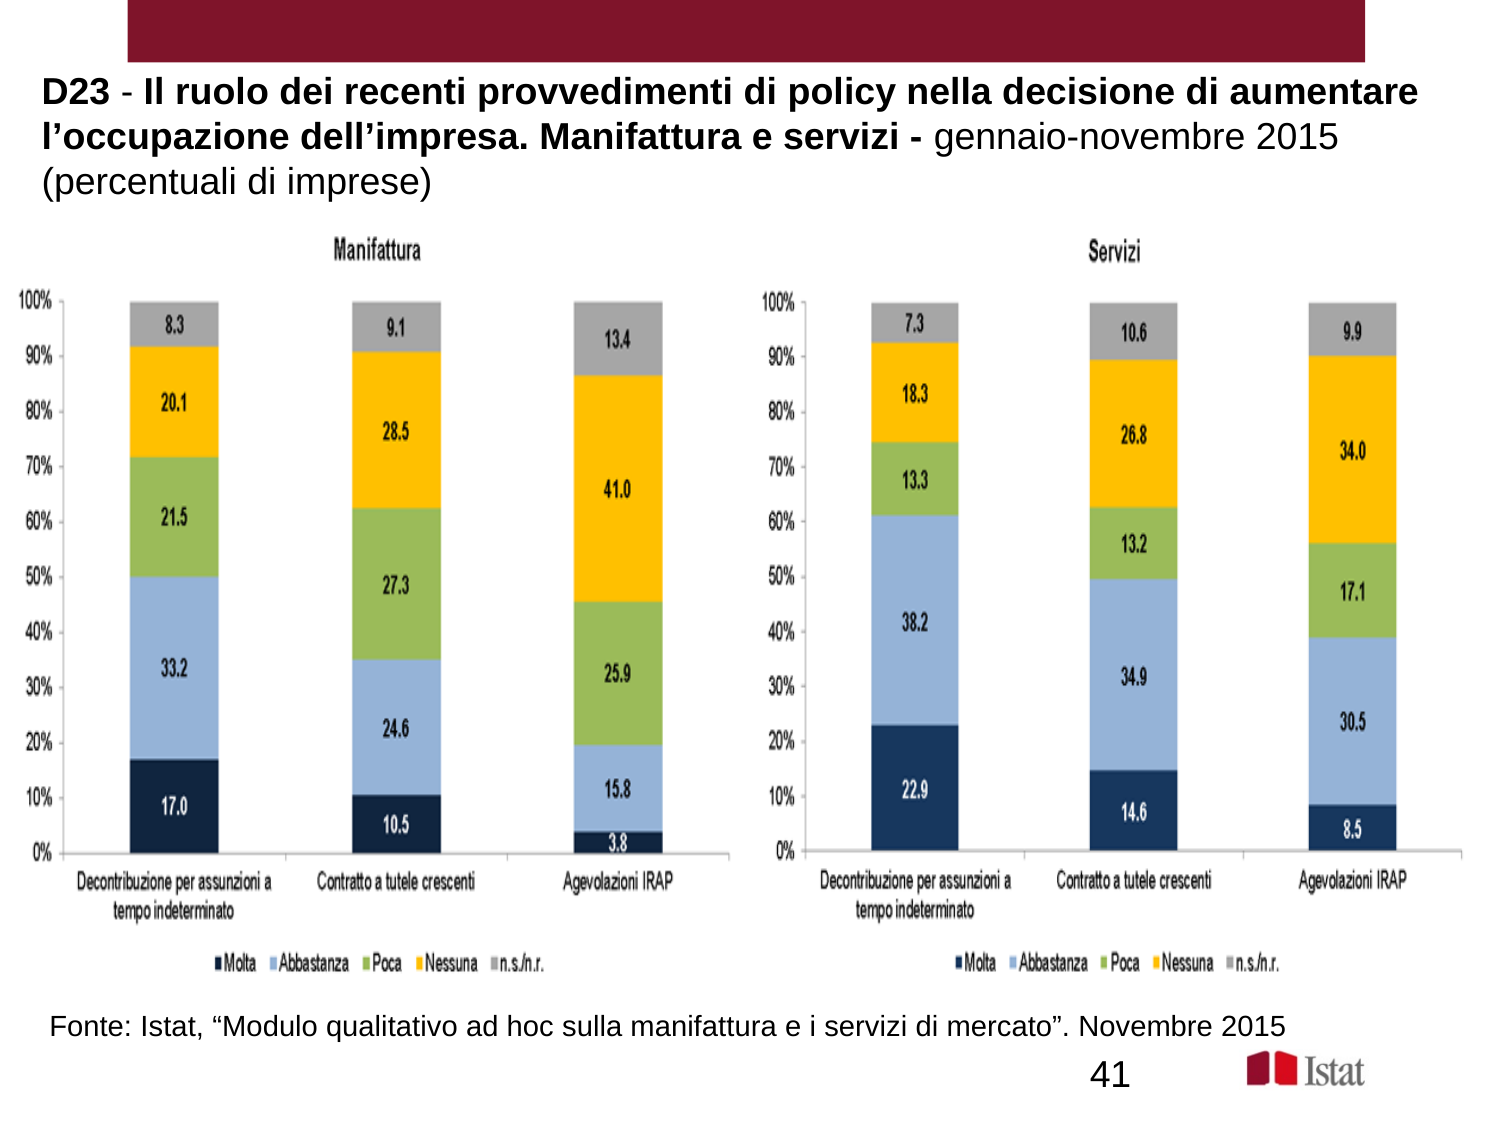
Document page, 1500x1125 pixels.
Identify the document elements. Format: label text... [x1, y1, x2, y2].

text_box Fonte: Istat, “Modulo qualitativo ad hoc sulla manifattura e i servizi di mercato”. Novembre 2015 [34, 1005, 1453, 1050]
picture [751, 212, 1477, 1000]
slide_number 41 [1074, 1050, 1425, 1103]
text_box D23 - Il ruolo dei recenti provvedimenti di policy nella decisione di aumentare l’occupazione dell’impresa. Manifattura e servizi - gennaio-novembre 2015 (percentuali di imprese) [26, 59, 1460, 210]
picture [8, 212, 744, 1000]
